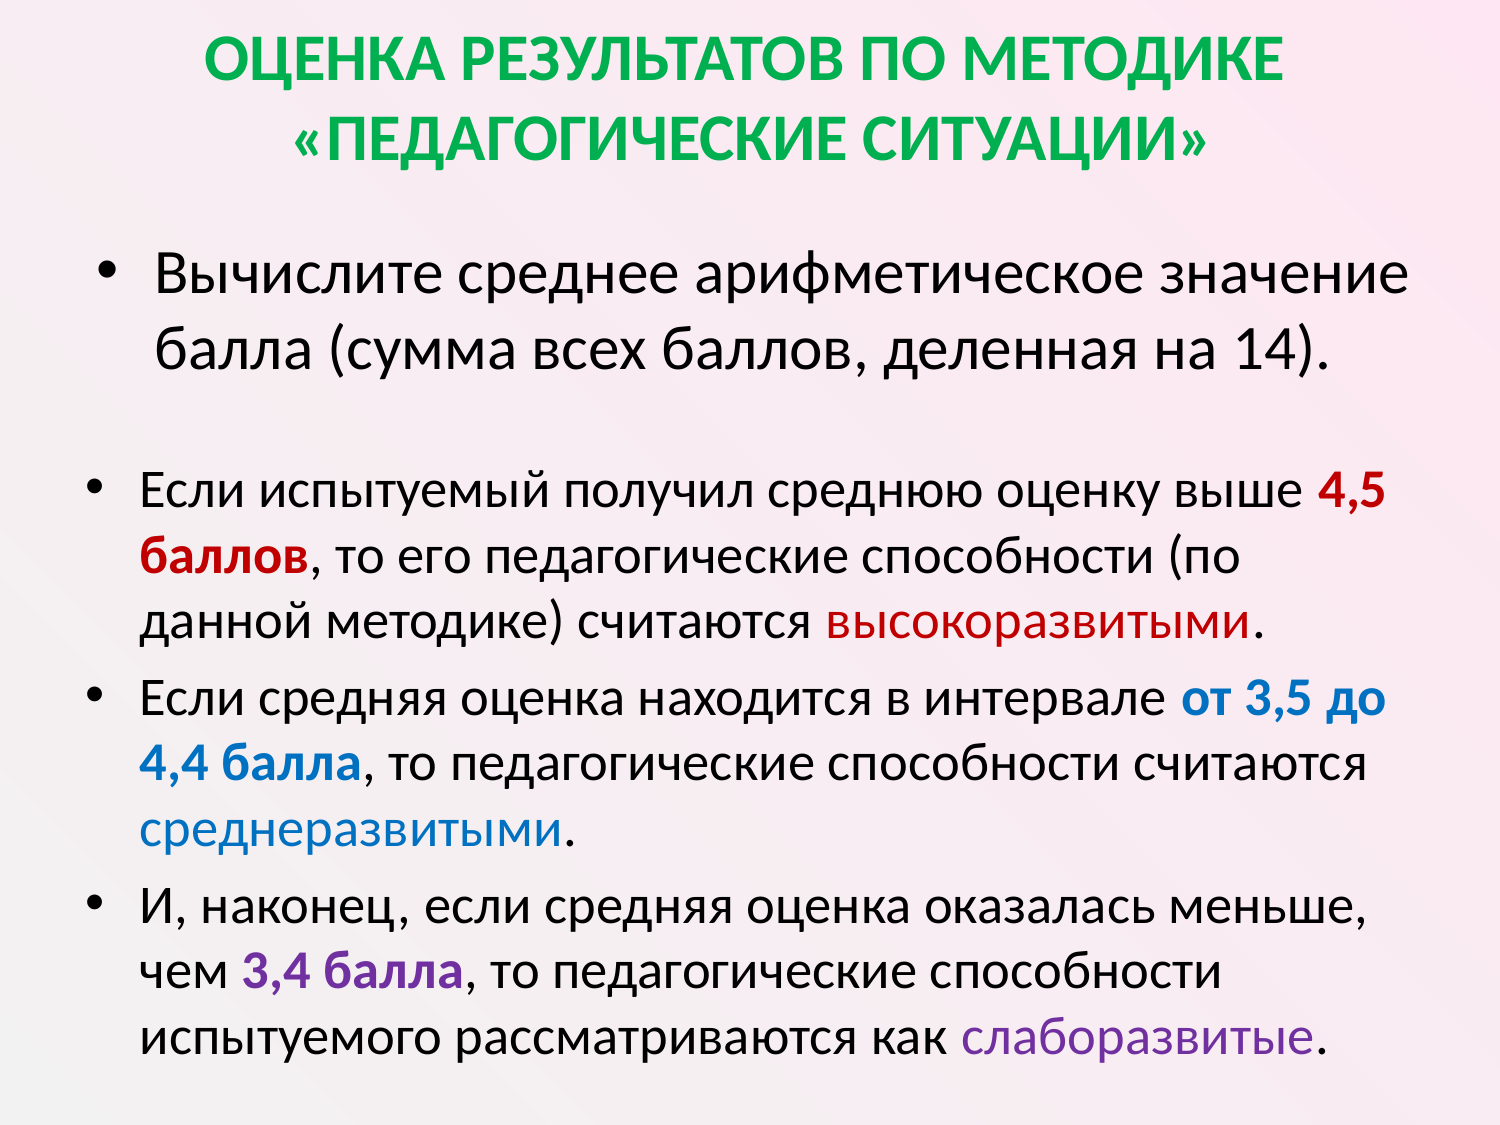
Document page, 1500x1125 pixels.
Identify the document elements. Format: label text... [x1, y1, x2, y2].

title ОЦЕНКА РЕЗУЛЬТАТОВ ПО МЕТОДИКЕ «ПЕДАГОГИЧЕСКИЕ СИТУАЦИИ» [70, 0, 1421, 188]
list Если испытуемый получил среднюю оценку выше 4,5 баллов, то его педагогические способности (по данной методике) считаются высокоразвитыми. Если средняя оценка находится в интервале от 3,5 до 4,4 балла, то педагогические способности считаются среднеразвитыми. И, наконец, если средняя оценка оказалась меньше, чем 3,4 балла, то педагогические способности испытуемого рассматриваются как слаборазвитые. [70, 445, 1421, 1125]
text_box Вычислите среднее арифметическое значение балла (сумма всех баллов, деленная на 14). [81, 222, 1432, 411]
